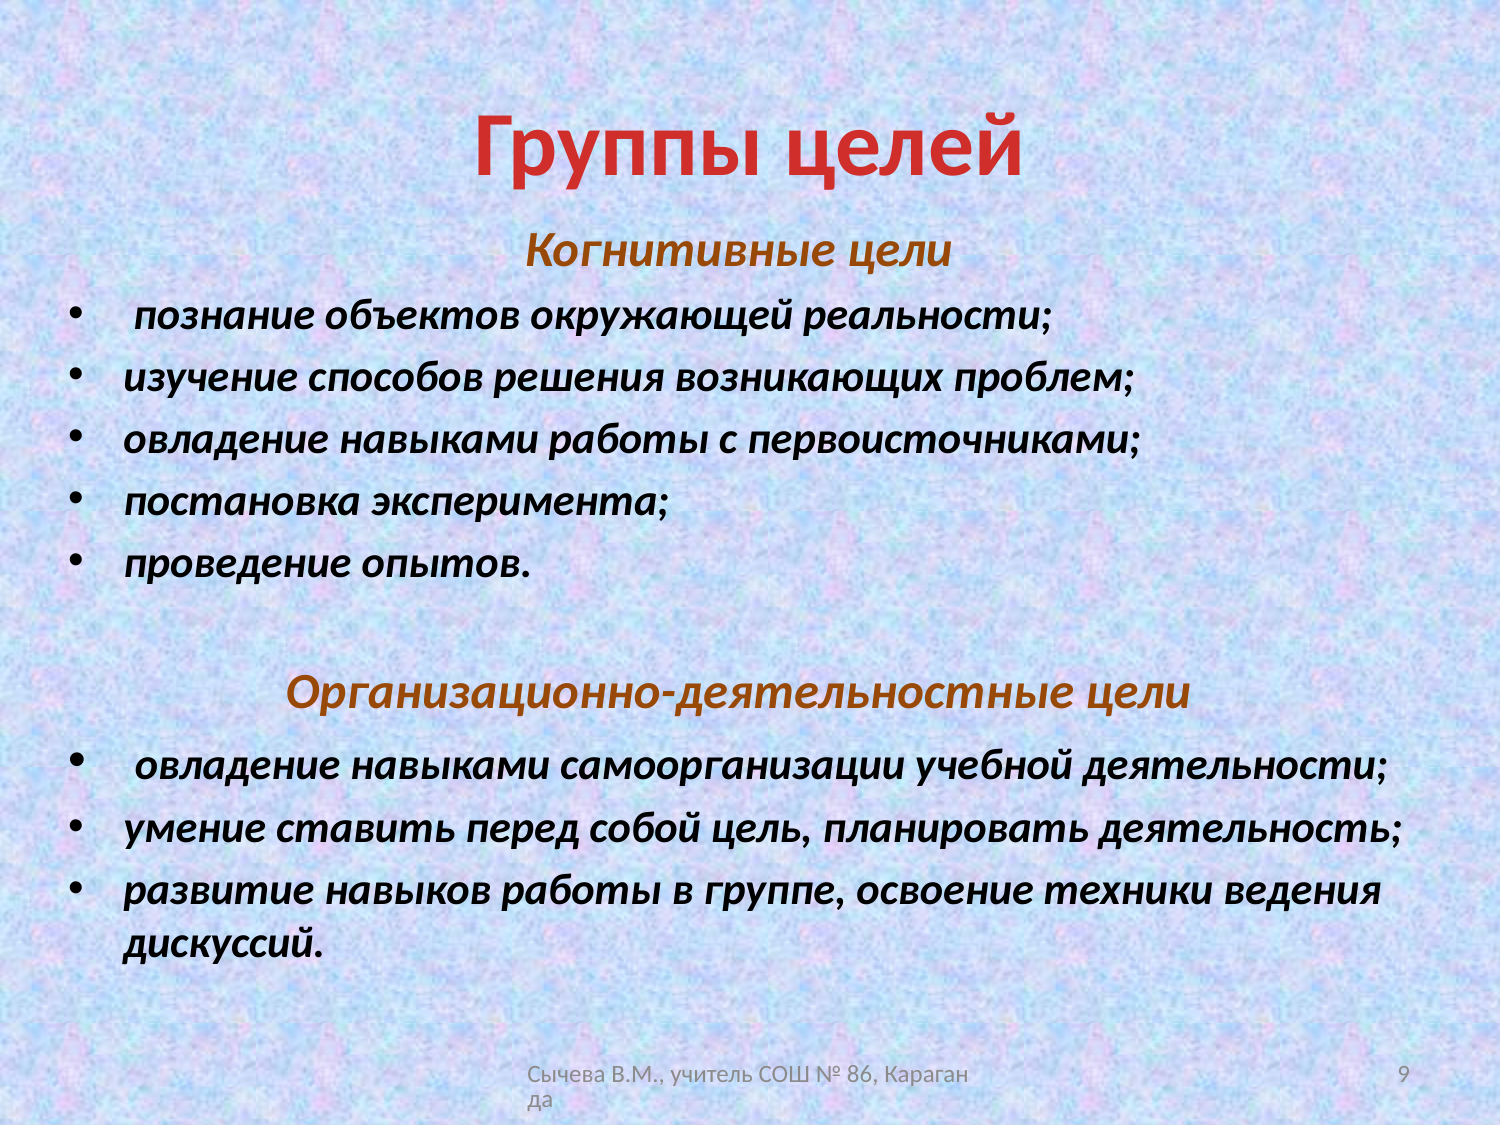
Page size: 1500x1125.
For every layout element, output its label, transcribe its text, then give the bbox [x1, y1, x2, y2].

footer Сычева В.М., учитель СОШ № 86, Караганда [512, 1042, 988, 1103]
picture [0, 0, 1500, 1125]
title Группы целей [75, 45, 1425, 208]
list Когнитивные цели познание объектов окружающей реальности; изучение способов решения возникающих проблем; овладение навыками работы с первоисточниками; постановка эксперимента; проведение опытов. Организационно-деятельностные цели овладение навыками самоорганизации учебной деятельности; умение ставить перед собой цель, планировать деятельность; развитие навыков работы в группе, освоение техники ведения дискуссий. [53, 208, 1425, 1005]
slide_number 9 [1074, 1042, 1425, 1103]
